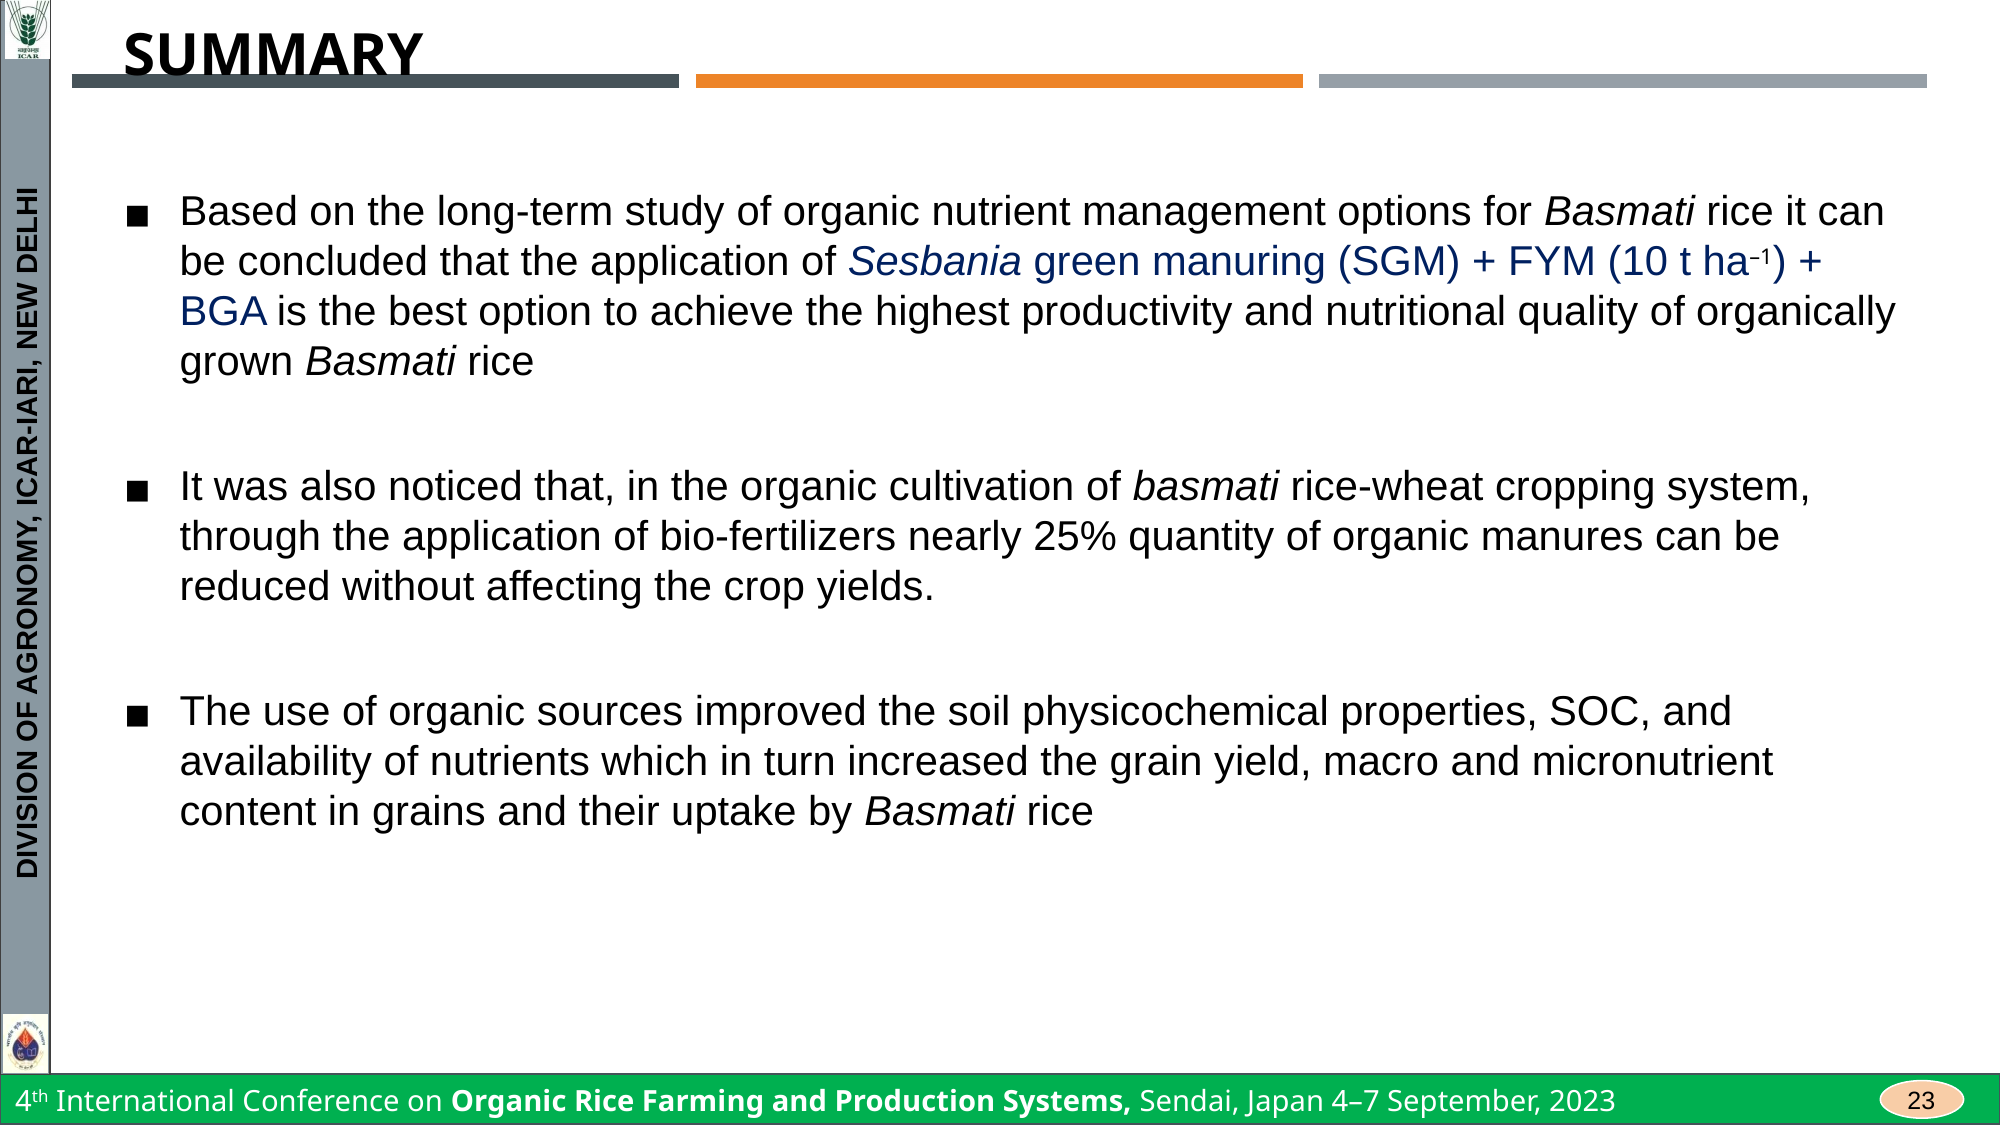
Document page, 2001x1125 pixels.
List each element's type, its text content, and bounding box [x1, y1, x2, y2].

text_box DIVISION OF AGRONOMY, ICAR-IARI, NEW DELHI [0, 60, 51, 1016]
text_box 4th International Conference on Organic Rice Farming and Production Systems, Sendai, Japan 4–7 September, 2023 [0, 1074, 2000, 1125]
text_box ‹#› [1880, 1080, 1964, 1119]
picture [5, 0, 50, 59]
picture [3, 1014, 48, 1073]
text_box SUMMARY [108, 9, 746, 95]
text_box Based on the long-term study of organic nutrient management options for Basmati rice it can be concluded that the application of Sesbania green manuring (SGM) + FYM (10 t ha–1) + BGA is the best option to achieve the highest productivity and nutritional quality of organically grown Basmati rice It was also noticed that, in the organic cultivation of basmati rice-wheat cropping system, through the application of bio-fertilizers nearly 25% quantity of organic manures can be reduced without affecting the crop yields. The use of organic sources improved the soil physicochemical properties, SOC, and availability of nutrients which in turn increased the grain yield, macro and micronutrient content in grains and their uptake by Basmati rice [108, 176, 1922, 892]
